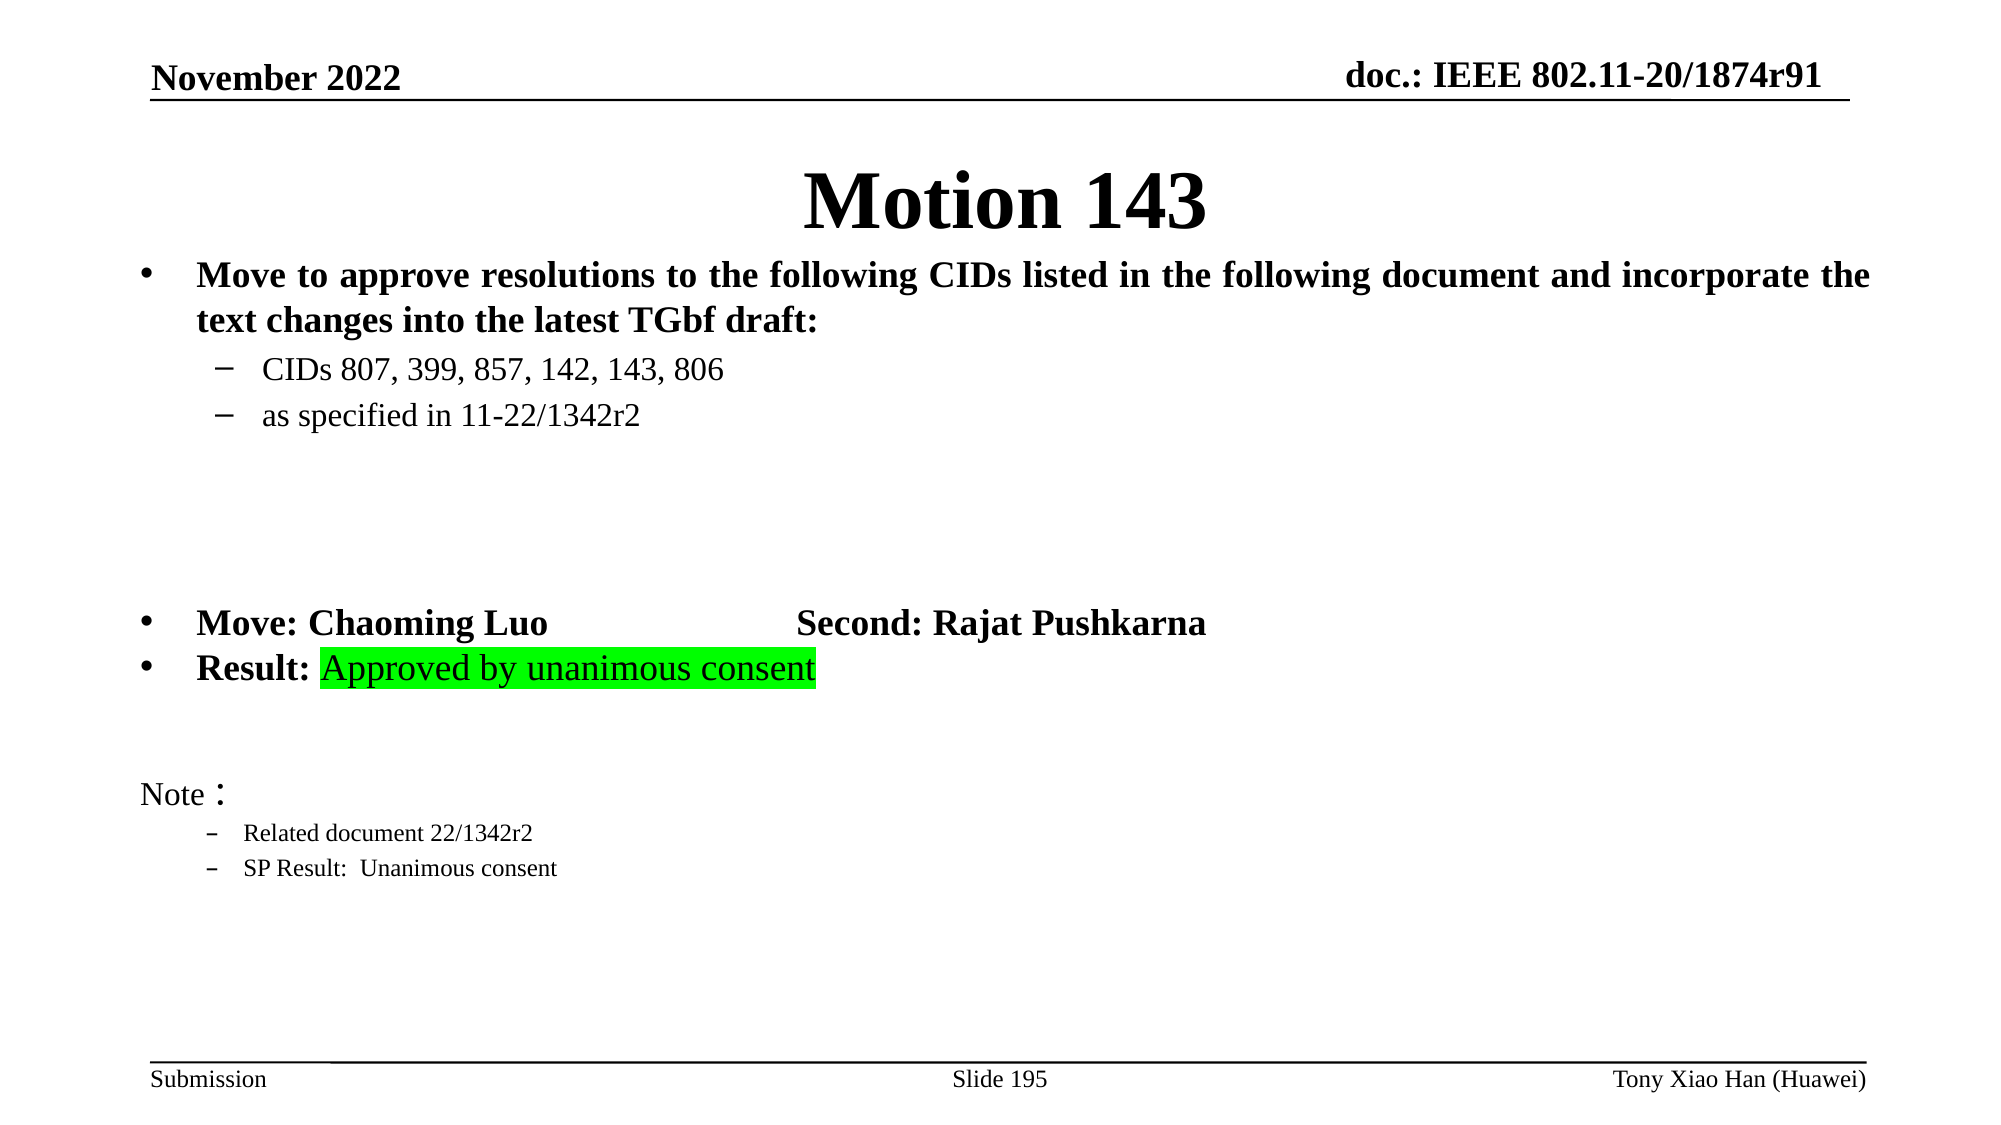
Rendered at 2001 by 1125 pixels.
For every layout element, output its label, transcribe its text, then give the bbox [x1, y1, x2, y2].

text_box Move to approve resolutions to the following CIDs listed in the following document and incorporate the text changes into the latest TGbf draft: CIDs 807, 399, 857, 142, 143, 806 as specified in 11-22/1342r2 Move: Chaoming Luo Second: Rajat Pushkarna Result: Approved by unanimous consent Note： Related document 22/1342r2 SP Result: Unanimous consent [125, 212, 1888, 900]
text_box Motion 143 [368, 137, 1644, 212]
